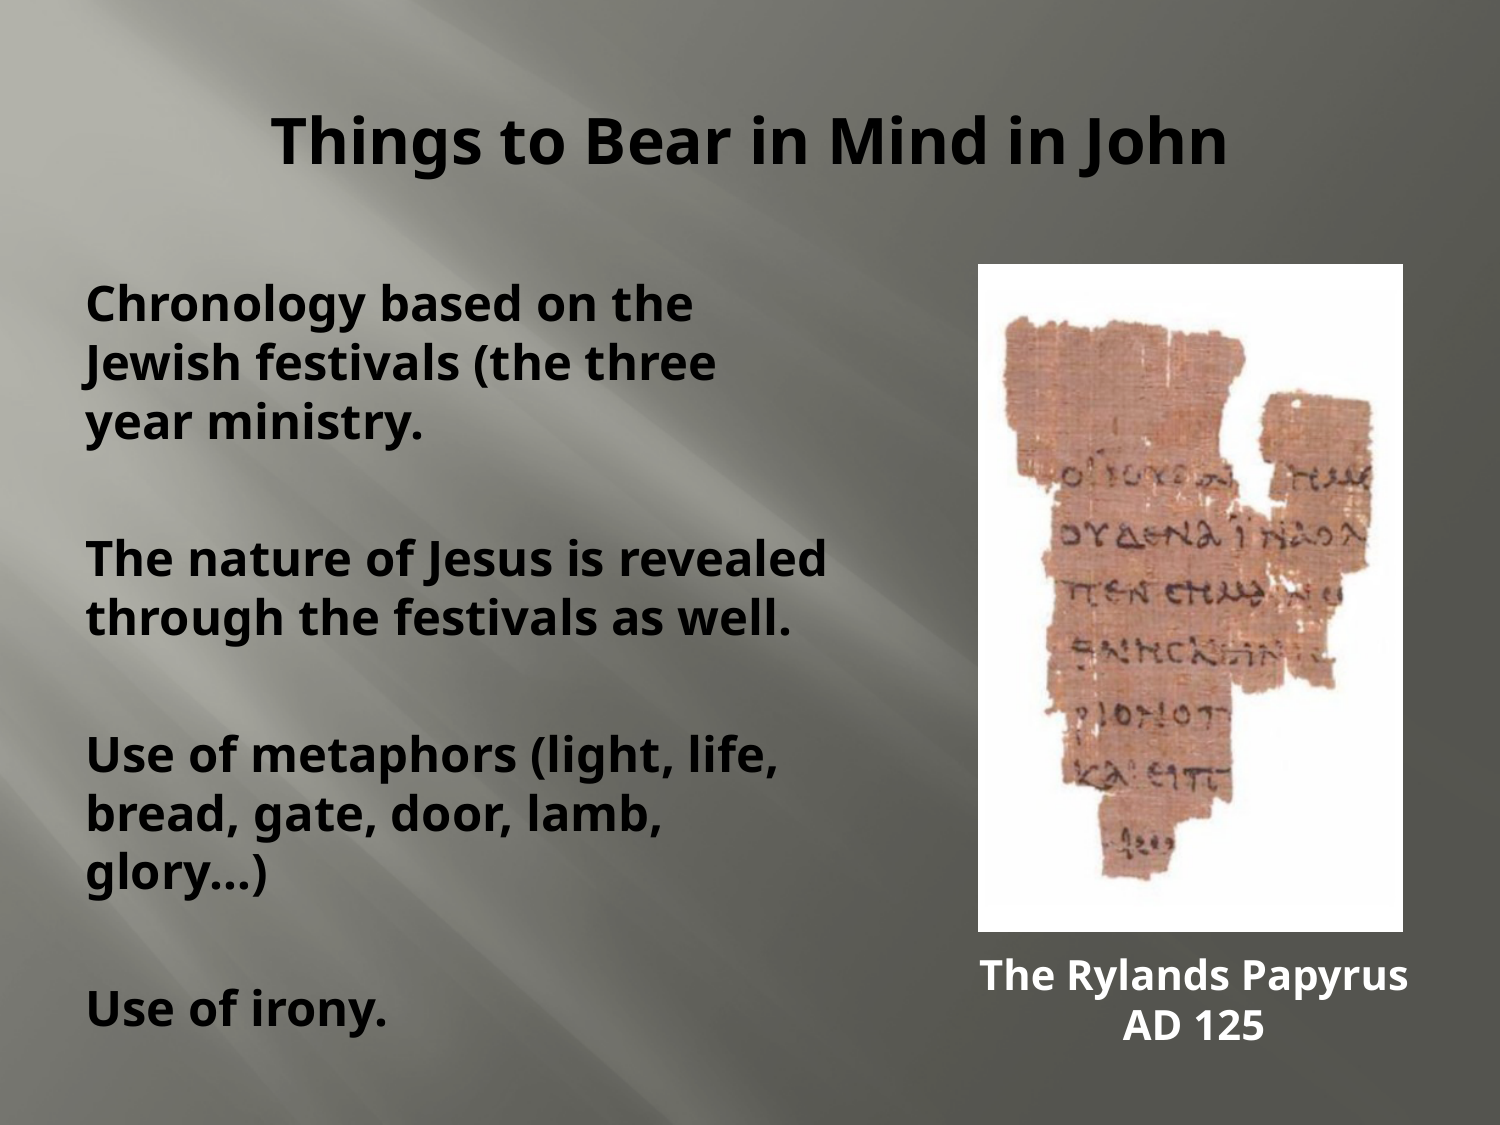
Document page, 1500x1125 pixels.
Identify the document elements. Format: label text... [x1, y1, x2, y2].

picture [978, 264, 1403, 932]
text_box The Rylands Papyrus AD 125 [942, 940, 1446, 1056]
title Things to Bear in Mind in John [75, 45, 1425, 233]
list Chronology based on the Jewish festivals (the three year ministry. The nature of Jesus is revealed through the festivals as well. Use of metaphors (light, life, bread, gate, door, lamb, glory…) Use of irony. [53, 265, 848, 1065]
